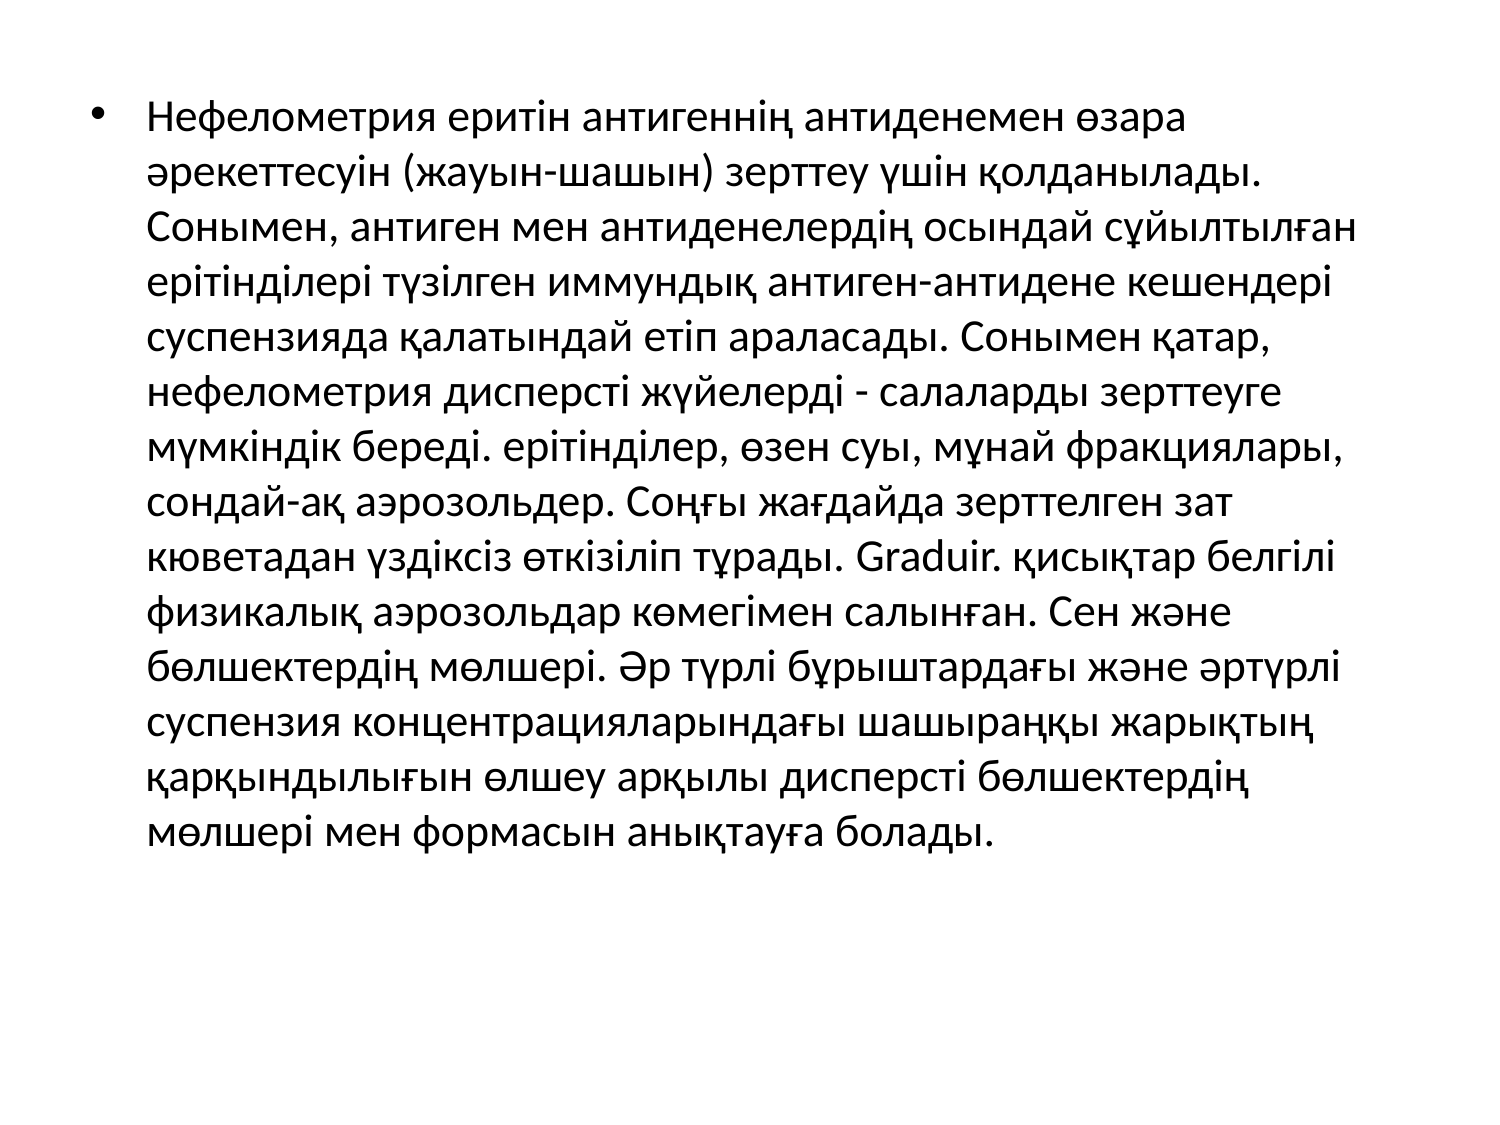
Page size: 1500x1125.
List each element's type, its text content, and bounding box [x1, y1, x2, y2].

list Нефелометрия еритін антигеннің антиденемен өзара әрекеттесуін (жауын-шашын) зерттеу үшін қолданылады. Сонымен, антиген мен антиденелердің осындай сұйылтылған ерітінділері түзілген иммундық антиген-антидене кешендері суспензияда қалатындай етіп араласады. Сонымен қатар, нефелометрия дисперсті жүйелерді - салаларды зерттеуге мүмкіндік береді. ерітінділер, өзен суы, мұнай фракциялары, сондай-ақ аэрозольдер. Соңғы жағдайда зерттелген зат кюветадан үздіксіз өткізіліп тұрады. Graduir. қисықтар белгілі физикалық аэрозольдар көмегімен салынған. Сен және бөлшектердің мөлшері. Әр түрлі бұрыштардағы және әртүрлі суспензия концентрацияларындағы шашыраңқы жарықтың қарқындылығын өлшеу арқылы дисперсті бөлшектердің мөлшері мен формасын анықтауға болады. [75, 78, 1425, 1005]
